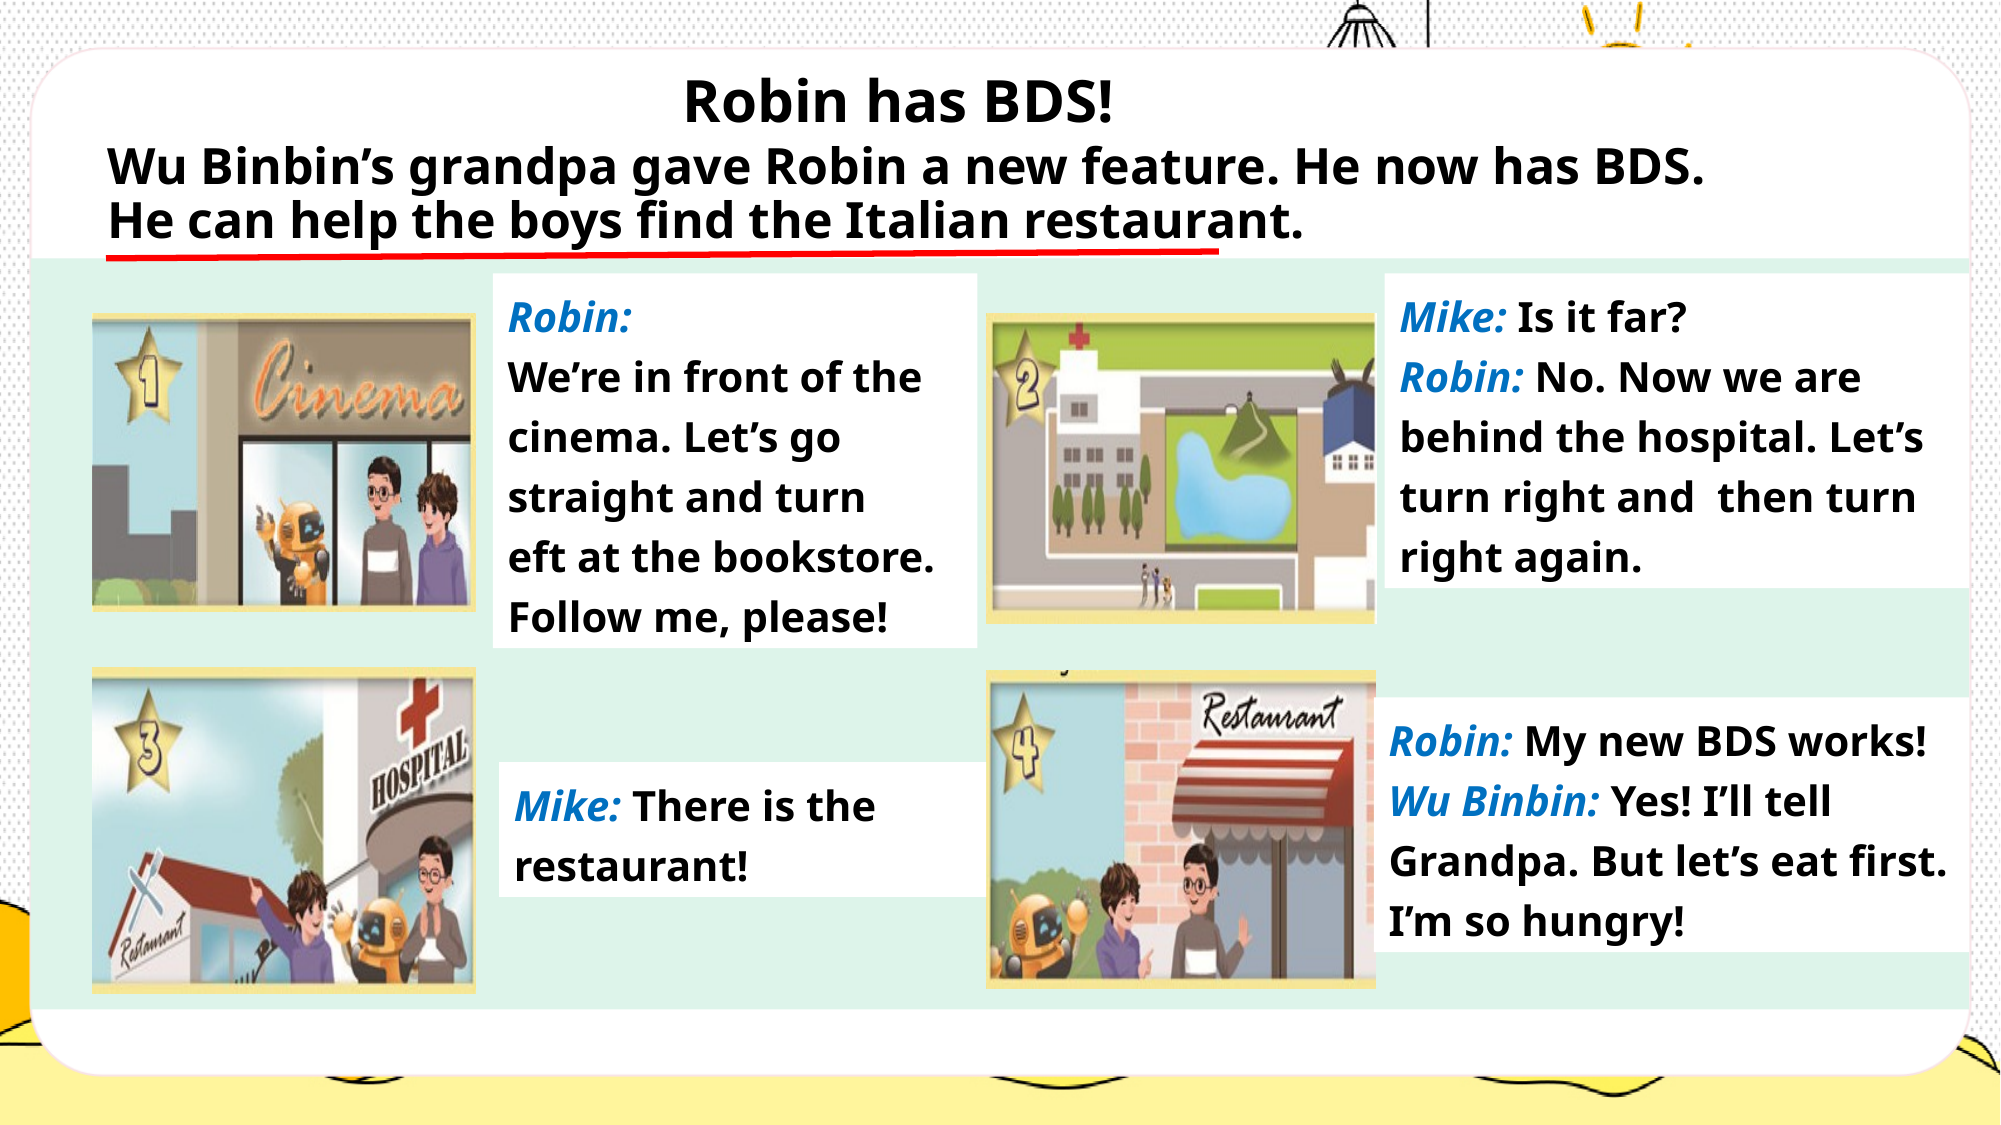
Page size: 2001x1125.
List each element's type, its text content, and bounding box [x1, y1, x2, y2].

text_box Robin has BDS! [667, 35, 1279, 134]
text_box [105, 251, 1219, 259]
text_box Mike: There is the restaurant! [499, 762, 985, 897]
picture [0, 0, 2001, 1125]
text_box Robin: We’re in front of the cinema. Let’s go straight and turn eft at the bookstore. Follow me, please! [492, 273, 978, 649]
text_box Mike: Is it far? Robin: No. Now we are behind the hospital. Let’s turn right and then turn right again. [1384, 273, 1970, 589]
text_box Wu Binbin’s grandpa gave Robin a new feature. He now has BDS. He can help the boys find the Italian restaurant. [92, 134, 1862, 257]
text_box Robin: My new BDS works! Wu Binbin: Yes! I’ll tell Grandpa. But let’s eat first. I’m so hungry! [1376, 697, 1970, 953]
text_box [30, 258, 1970, 1010]
